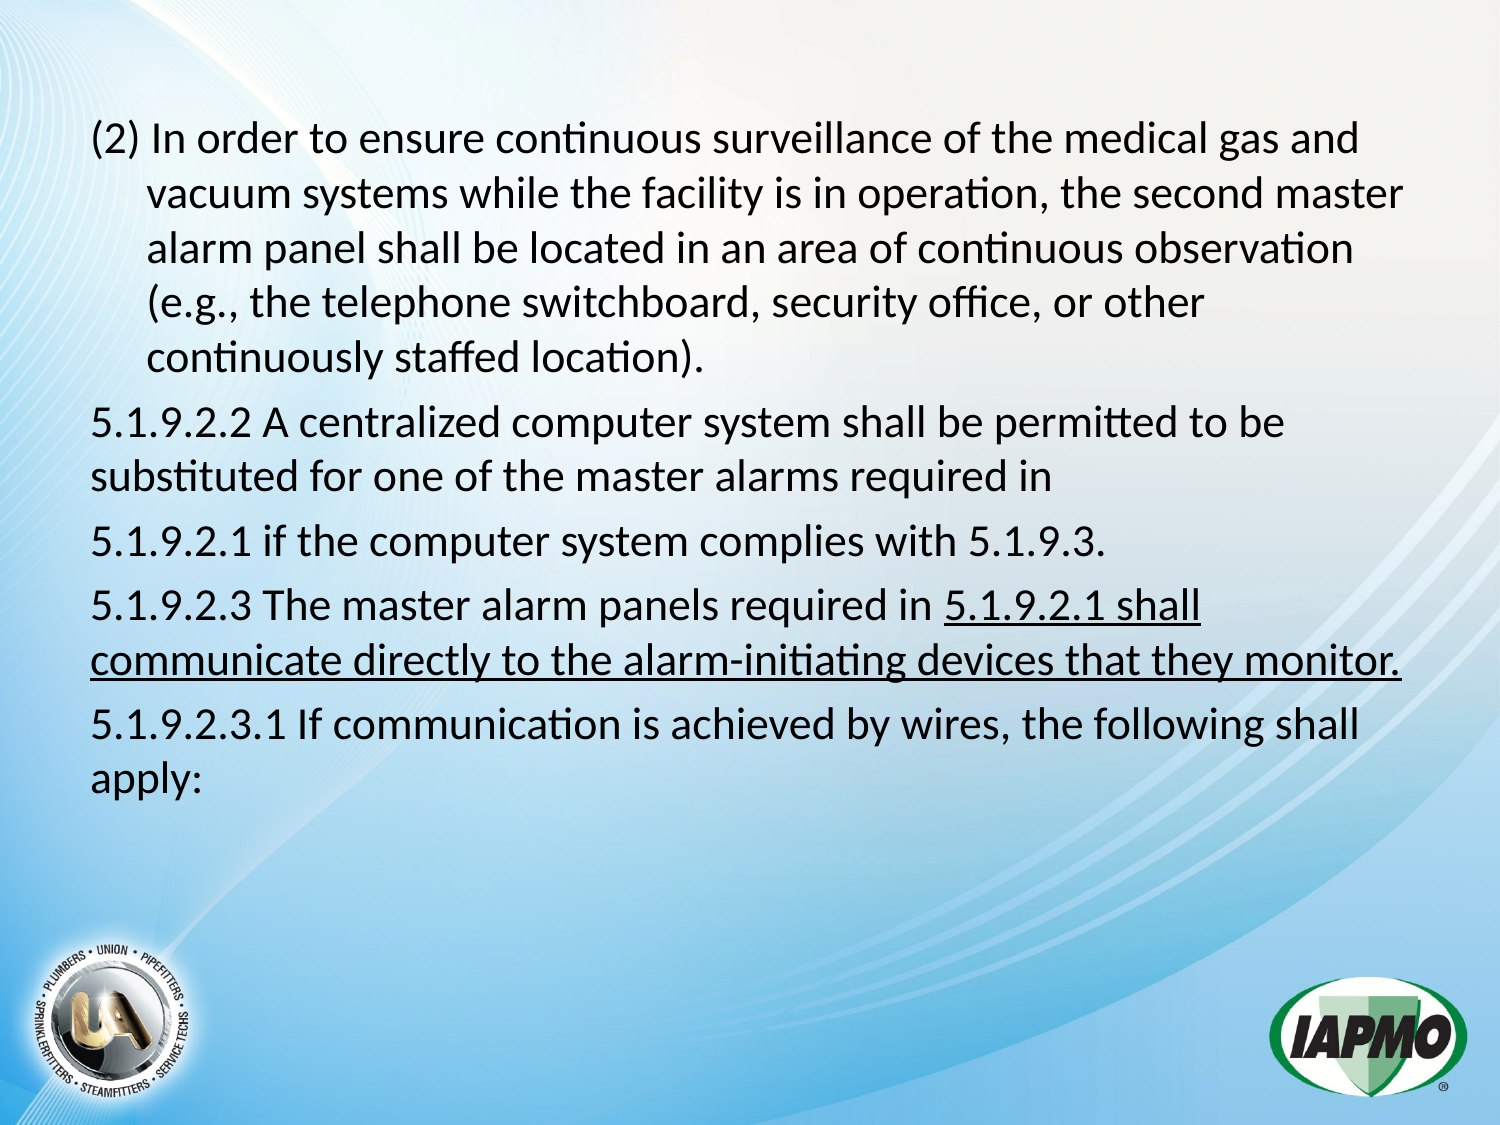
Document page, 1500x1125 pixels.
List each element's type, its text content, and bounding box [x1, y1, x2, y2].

list (2) In order to ensure continuous surveillance of the medical gas and vacuum systems while the facility is in operation, the second master alarm panel shall be located in an area of continuous observation (e.g., the telephone switchboard, security office, or other continuously staffed location). 5.1.9.2.2 A centralized computer system shall be permitted to be substituted for one of the master alarms required in 5.1.9.2.1 if the computer system complies with 5.1.9.3. 5.1.9.2.3 The master alarm panels required in 5.1.9.2.1 shall communicate directly to the alarm-initiating devices that they monitor. 5.1.9.2.3.1 If communication is achieved by wires, the following shall apply: [75, 99, 1425, 1005]
picture [0, 0, 1500, 1125]
